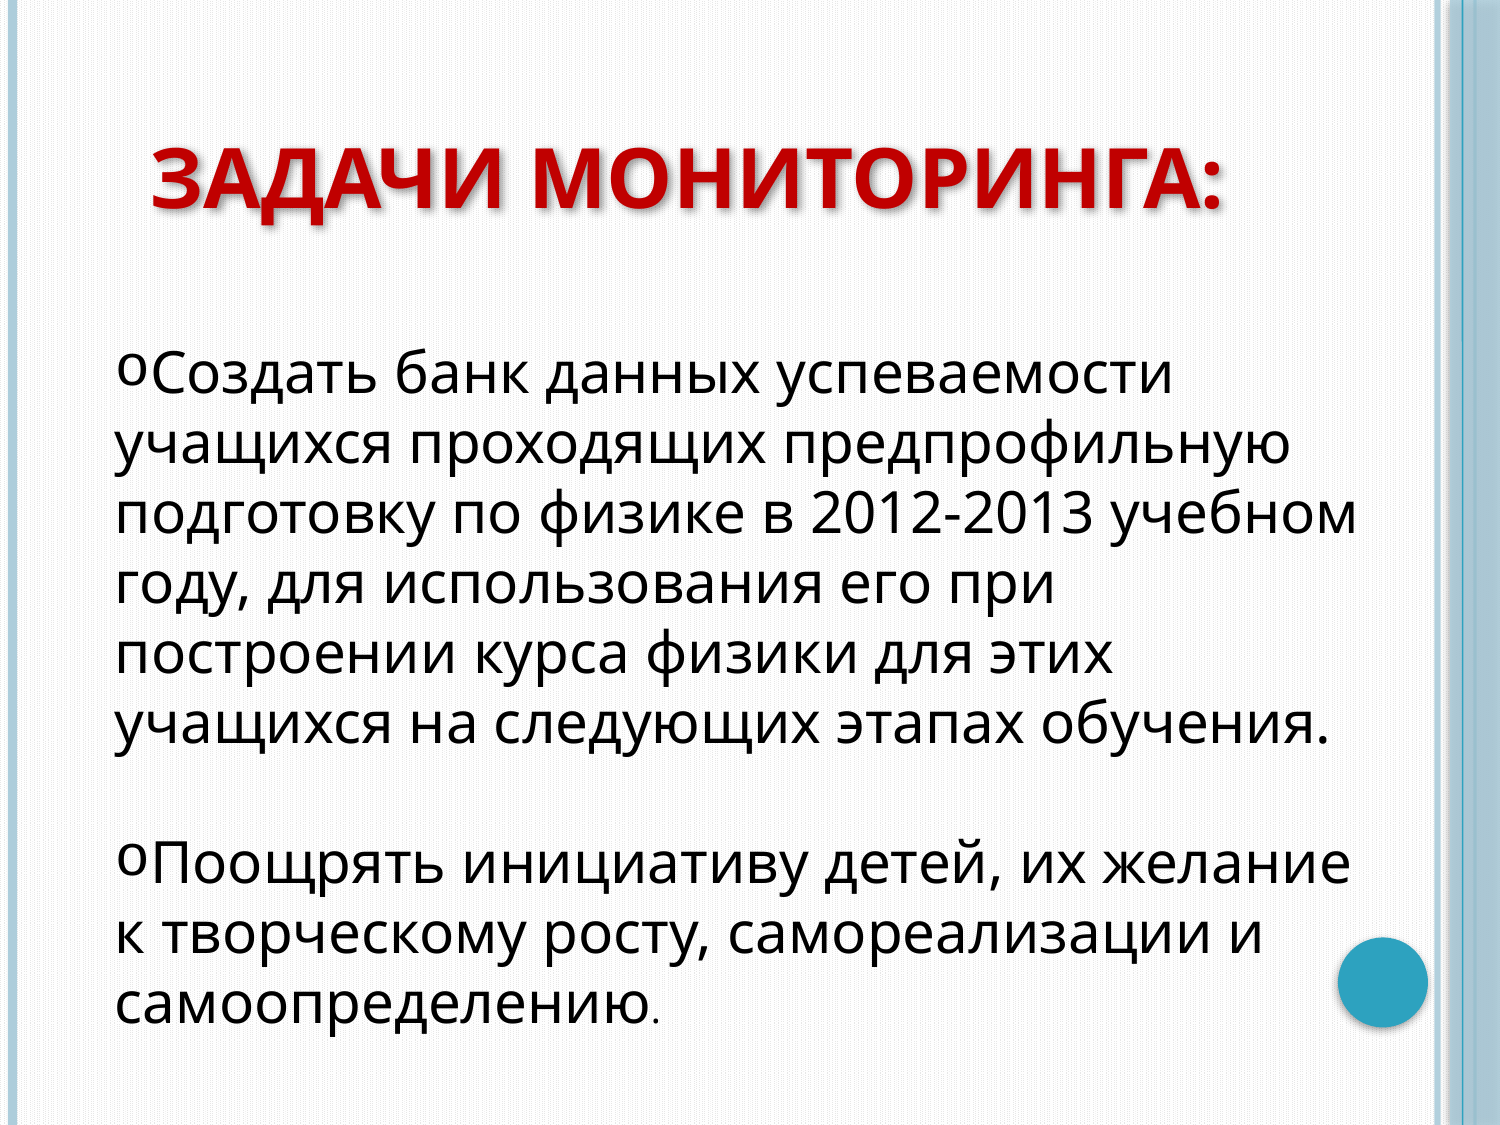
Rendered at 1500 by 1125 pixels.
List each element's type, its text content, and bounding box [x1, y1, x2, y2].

title ЗАДАЧИ МОНИТОРИНГА: [75, 45, 1300, 233]
text_box Создать банк данных успеваемости учащихся проходящих предпрофильную подготовку по физике в 2012-2013 учебном году, для использования его при построении курса физики для этих учащихся на следующих этапах обучения. Поощрять инициативу детей, их желание к творческому росту, самореализации и самоопределению. [100, 327, 1376, 1043]
